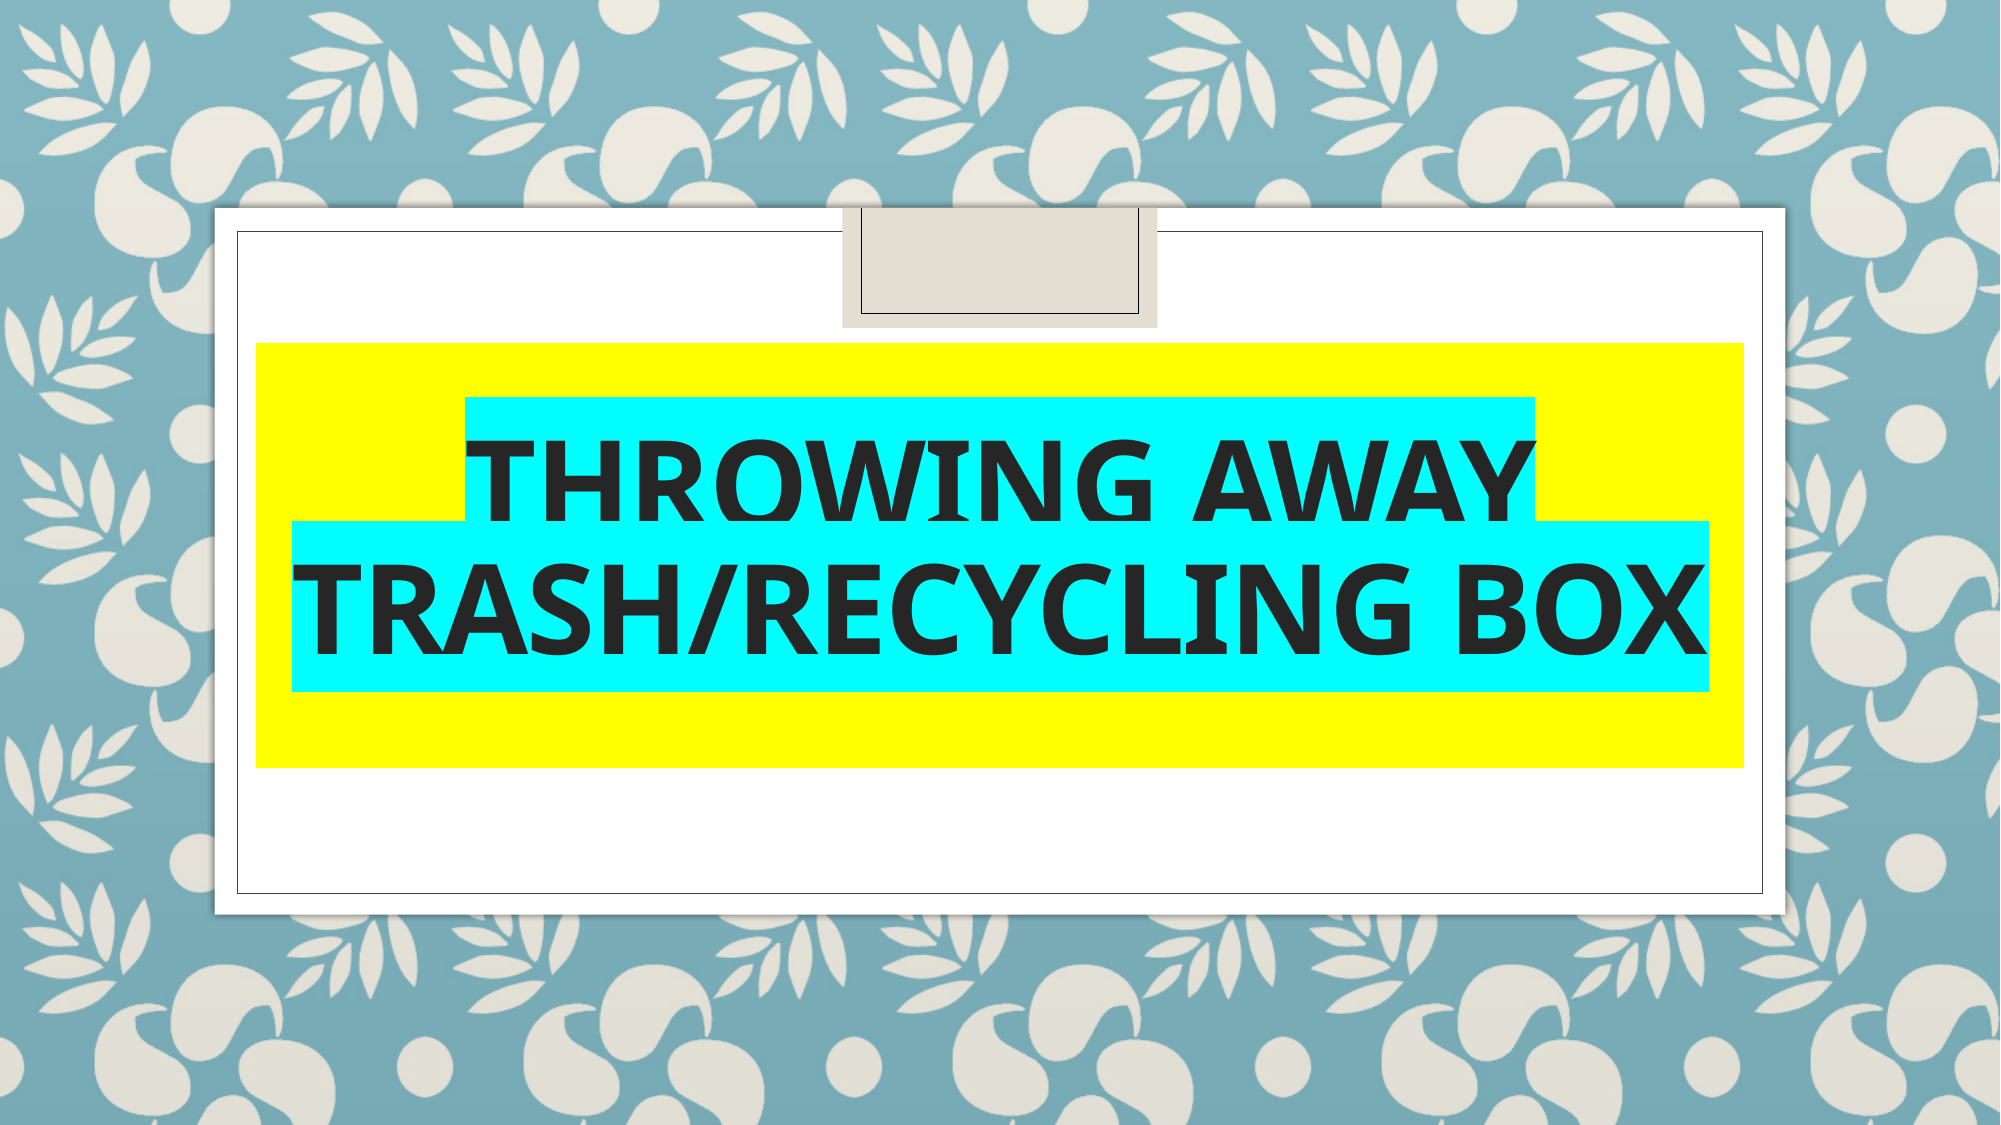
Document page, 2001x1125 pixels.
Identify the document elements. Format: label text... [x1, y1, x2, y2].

title THROWING AWAY TRASH/recycling box [256, 343, 1744, 769]
